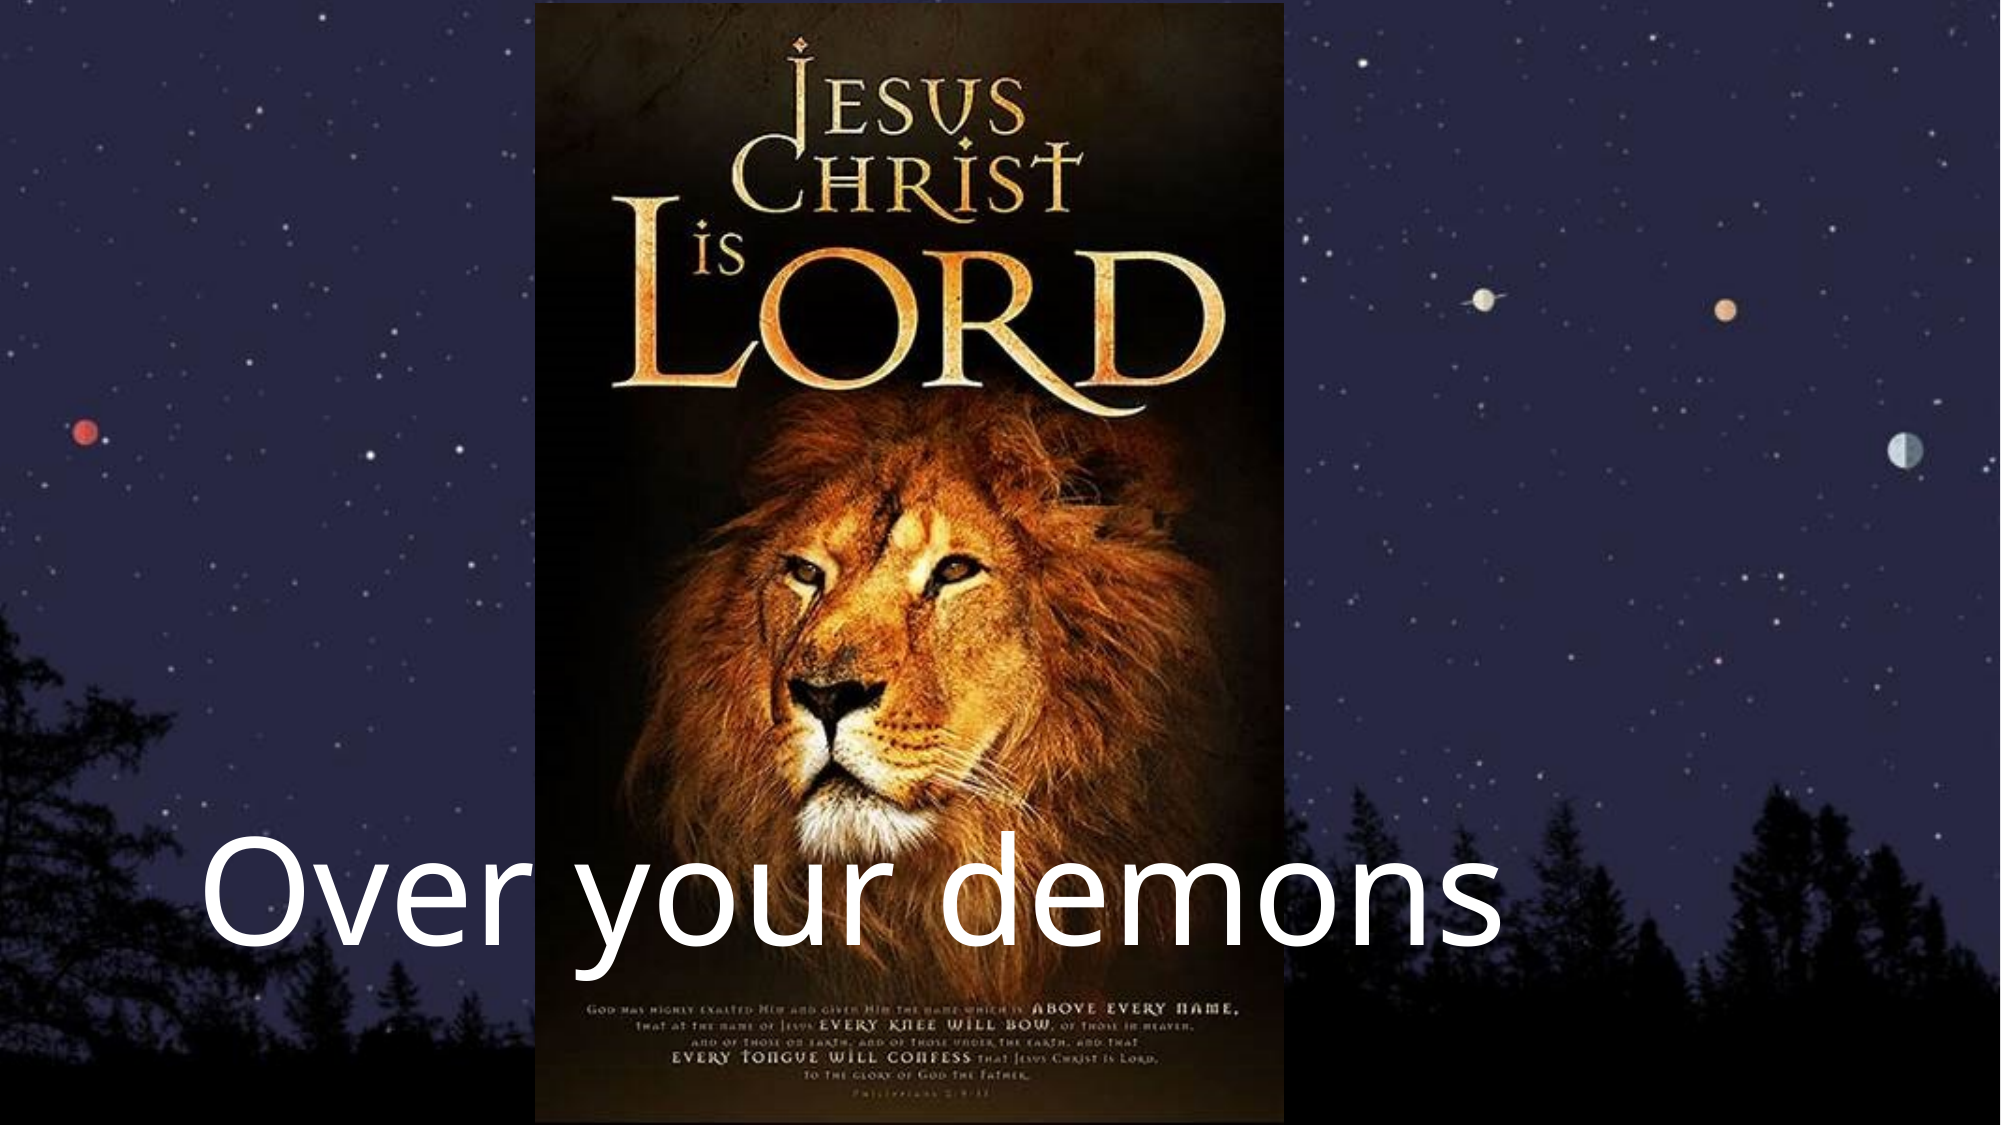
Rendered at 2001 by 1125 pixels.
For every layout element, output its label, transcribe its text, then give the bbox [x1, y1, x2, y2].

picture [0, 0, 2001, 1125]
text_box Over your demons [1284, 788, 1791, 983]
text_box Over your demons [181, 788, 535, 983]
